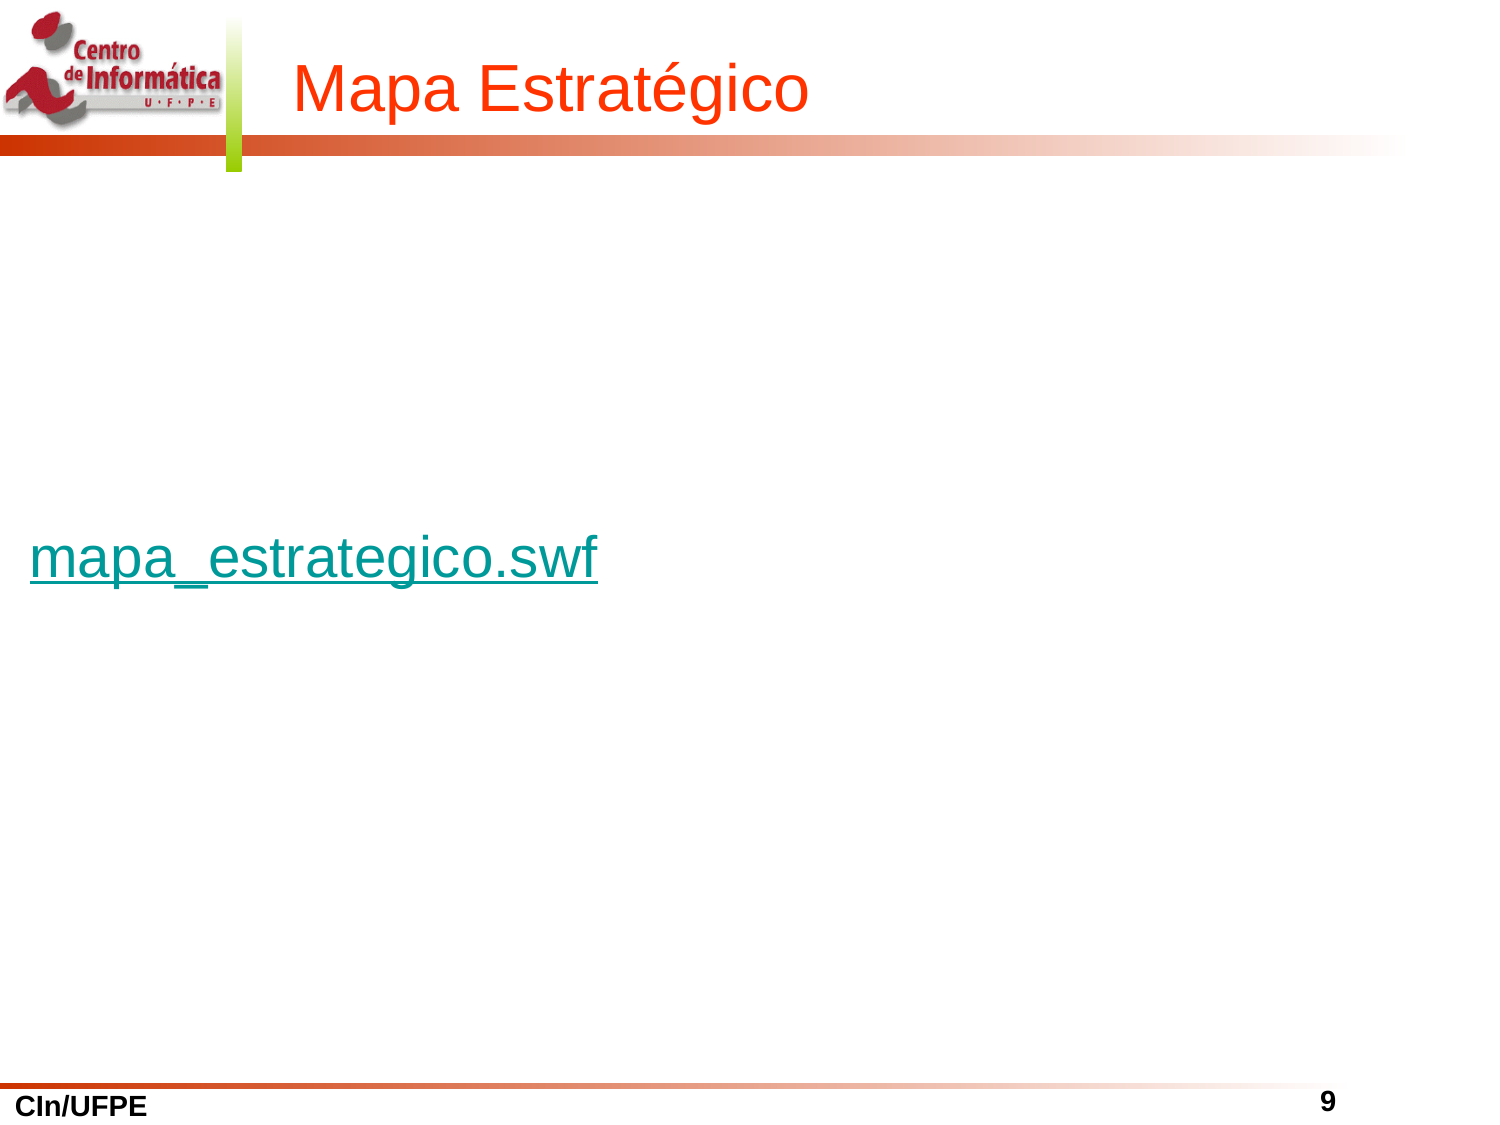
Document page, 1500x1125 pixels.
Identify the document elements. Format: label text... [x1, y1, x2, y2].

slide_number 9 [1304, 1074, 1431, 1125]
picture [0, 0, 232, 135]
list mapa_estrategico.swf [14, 185, 1484, 1074]
title Mapa Estratégico [277, 30, 1157, 133]
